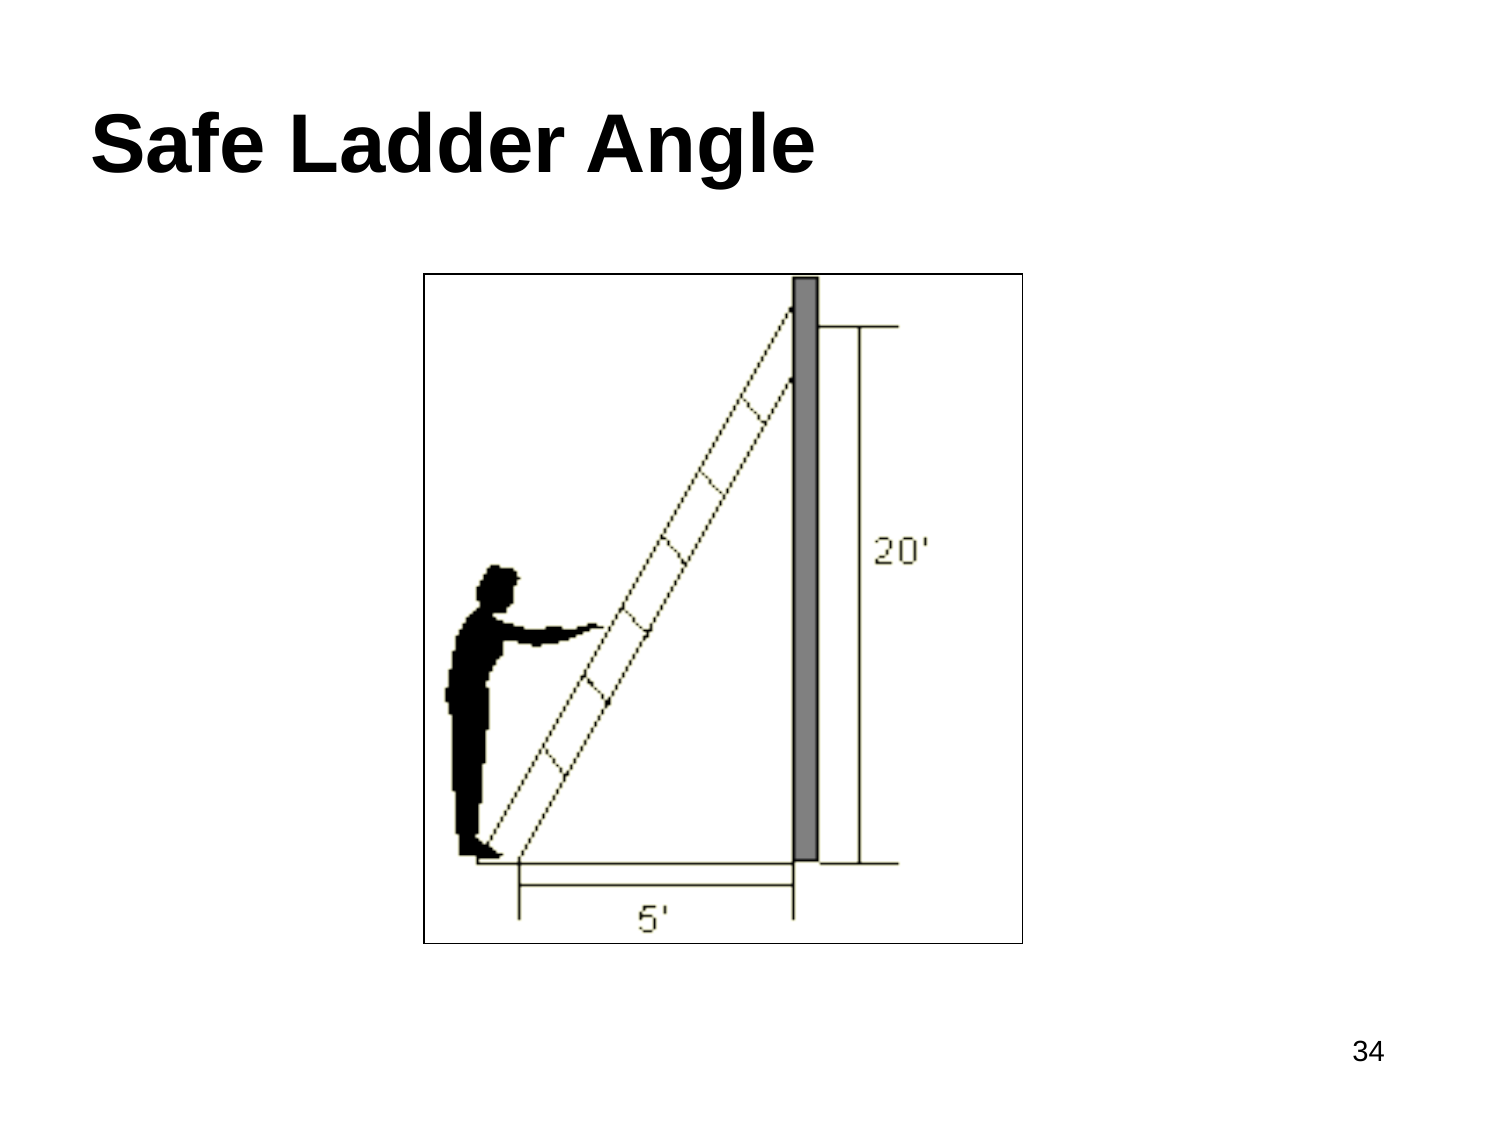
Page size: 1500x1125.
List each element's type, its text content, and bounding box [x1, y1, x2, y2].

slide_number 34 [1074, 1024, 1401, 1103]
picture [424, 274, 1023, 944]
title Safe Ladder Angle [75, 45, 1425, 233]
